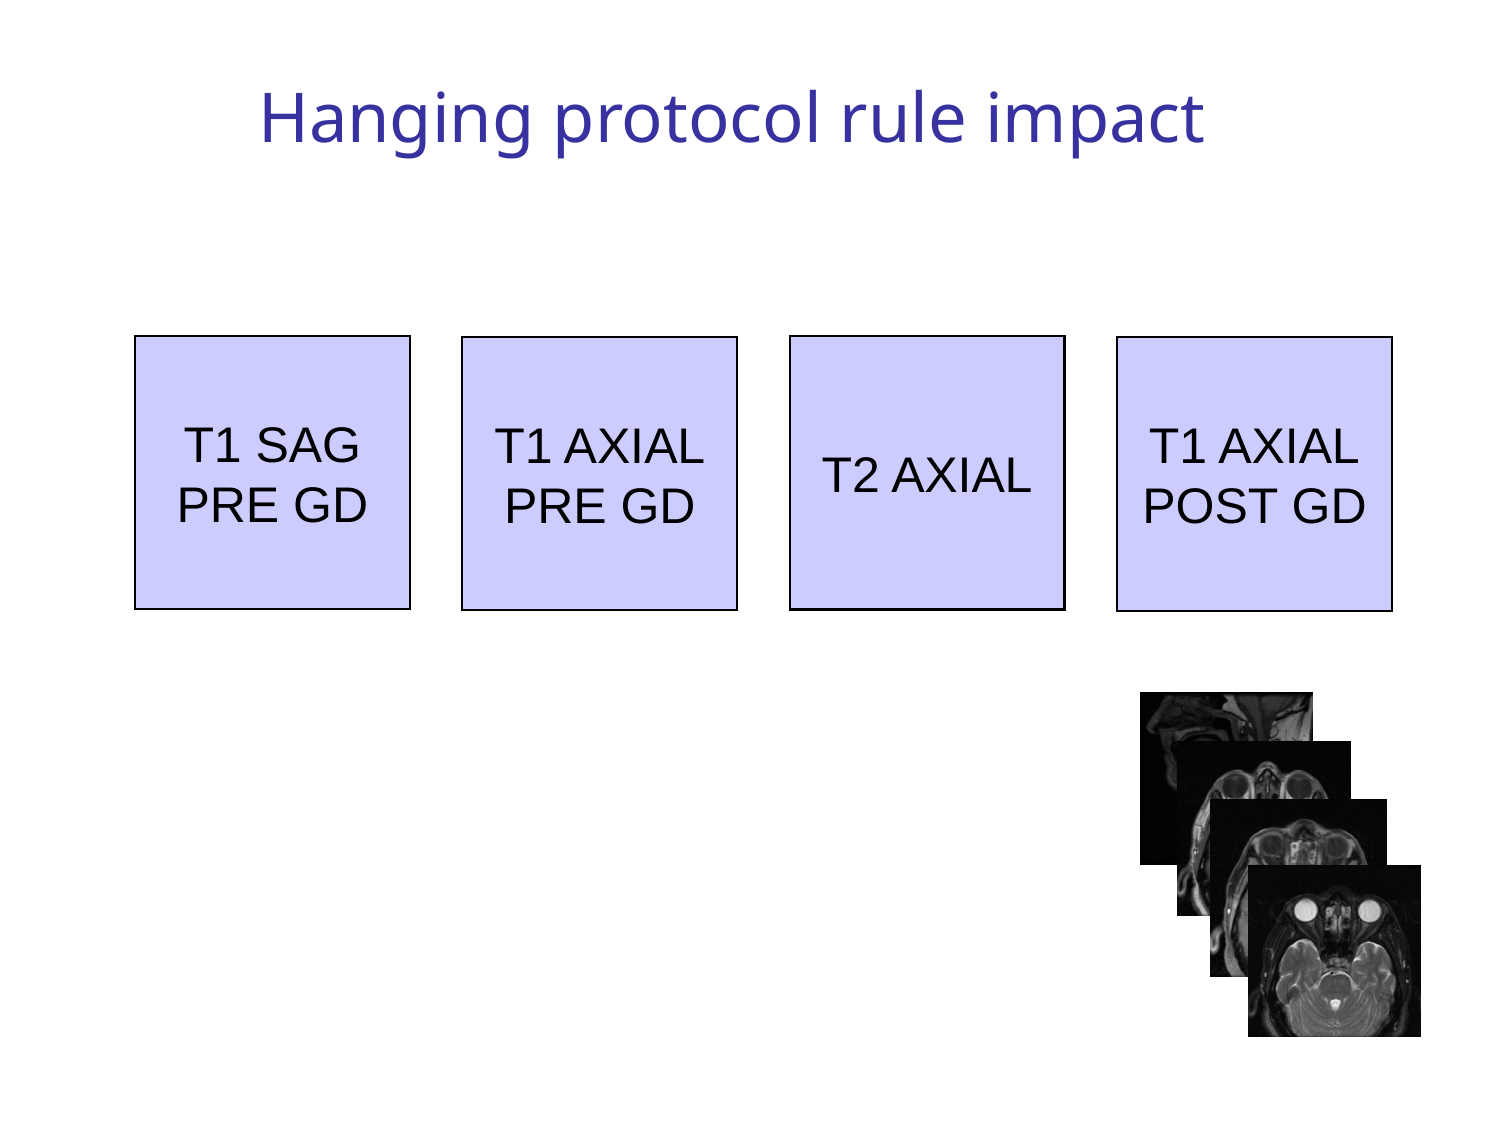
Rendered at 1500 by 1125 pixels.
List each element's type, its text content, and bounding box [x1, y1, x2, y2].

text_box T1 AXIAL POST GD [1117, 337, 1392, 611]
picture [1140, 692, 1421, 1038]
text_box T1 AXIAL PRE GD [462, 336, 738, 611]
text_box T1 SAG PRE GD [135, 335, 410, 610]
text_box T2 AXIAL [789, 336, 1065, 610]
title Hanging protocol rule impact [243, 48, 1435, 164]
